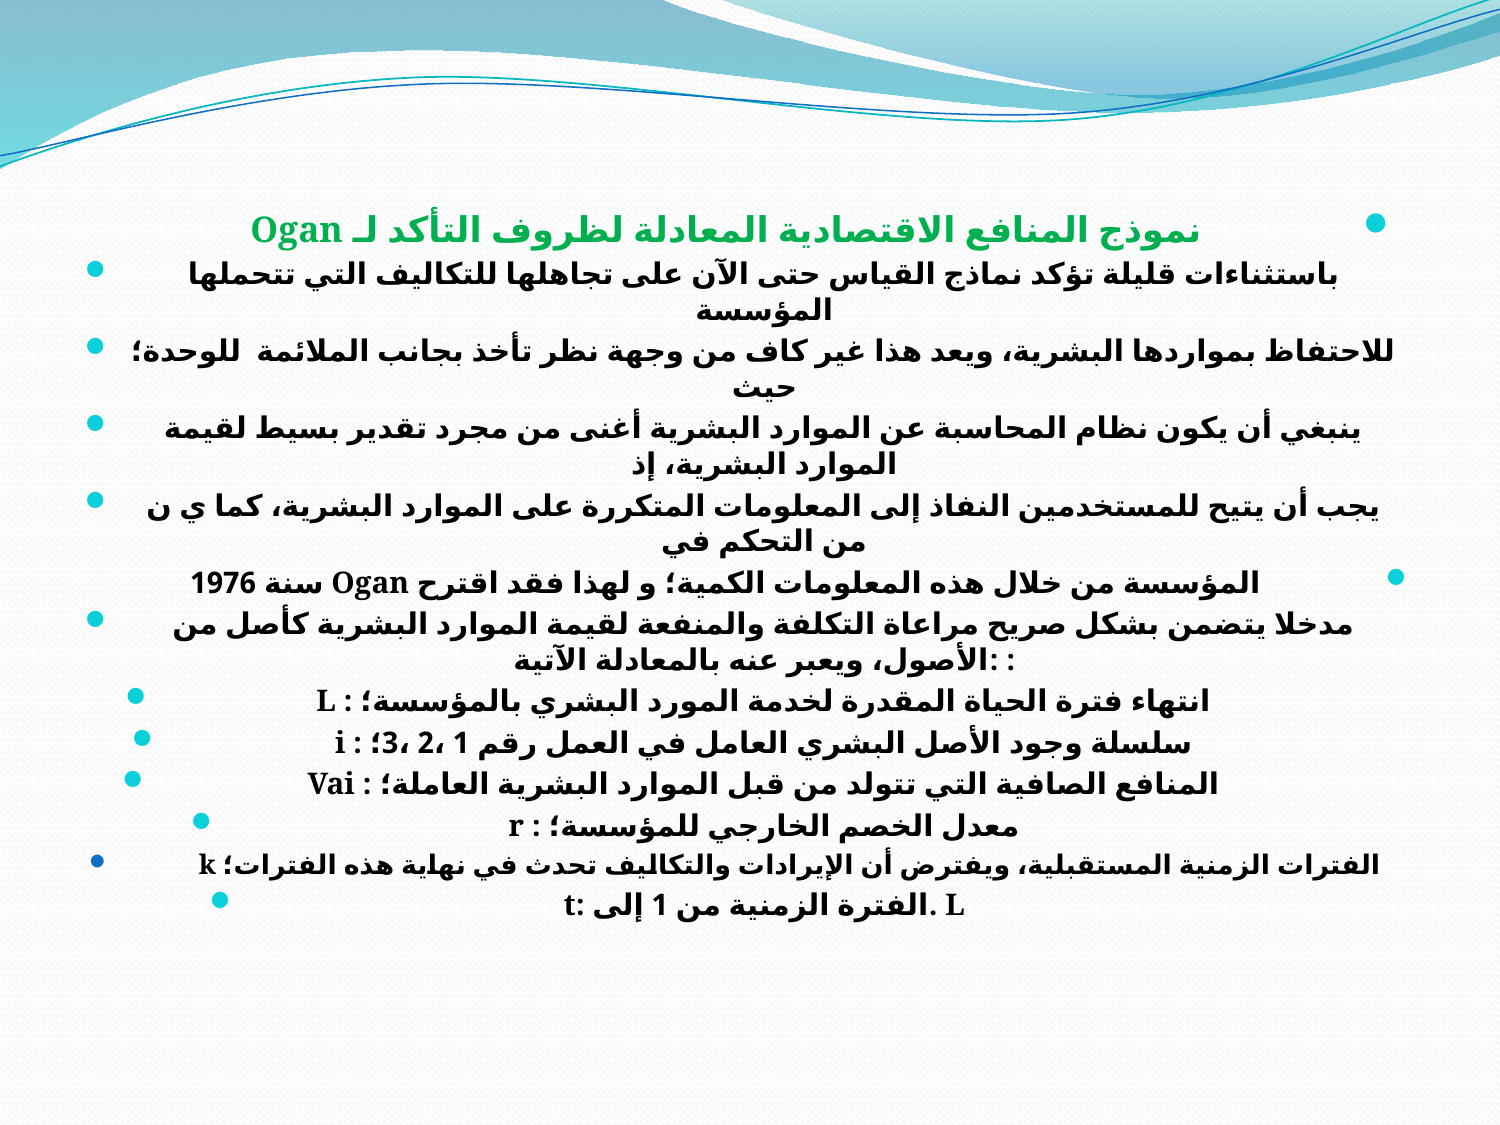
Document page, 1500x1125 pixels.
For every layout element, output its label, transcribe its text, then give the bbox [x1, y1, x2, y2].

list نموذج المنافع الاقتصادية المعادلة لظروف التأكد لـ Ogan باستثناءات قليلة تؤكد نماذج القياس حتى الآن على تجاهلها للتكاليف التي تتحملها المؤسسة للاحتفاظ بمواردها البشرية، ويعد هذا غير كاف من وجهة نظر تأخذ بجانب الملائمة للوحدة؛ حيث ينبغي أن يكون نظام المحاسبة عن الموارد البشرية أغنى من مجرد تقدير بسيط لقيمة الموارد البشرية، إذ يجب أن يتيح للمستخدمين النفاذ إلى المعلومات المتكررة على الموارد البشرية، كما ي ن من التحكم في المؤسسة من خلال هذه المعلومات الكمية؛ و لهذا فقد اقترح Ogan سنة 1976 مدخلا يتضمن بشكل صريح مراعاة التكلفة والمنفعة لقيمة الموارد البشرية كأصل من الأصول، ويعبر عنه بالمعادلة الآتية: : L : انتهاء فترة الحياة المقدرة لخدمة المورد البشري بالمؤسسة؛ i : سلسلة وجود الأصل البشري العامل في العمل رقم 1 ،2 ،3؛ Vai : المنافع الصافية التي تتولد من قبل الموارد البشرية العاملة؛ r : معدل الخصم الخارجي للمؤسسة؛ k الفترات الزمنية المستقبلية، ويفترض أن الإيرادات والتكاليف تحدث في نهاية هذه الفترات؛ t: الفترة الزمنية من 1 إلى. L [70, 199, 1421, 942]
